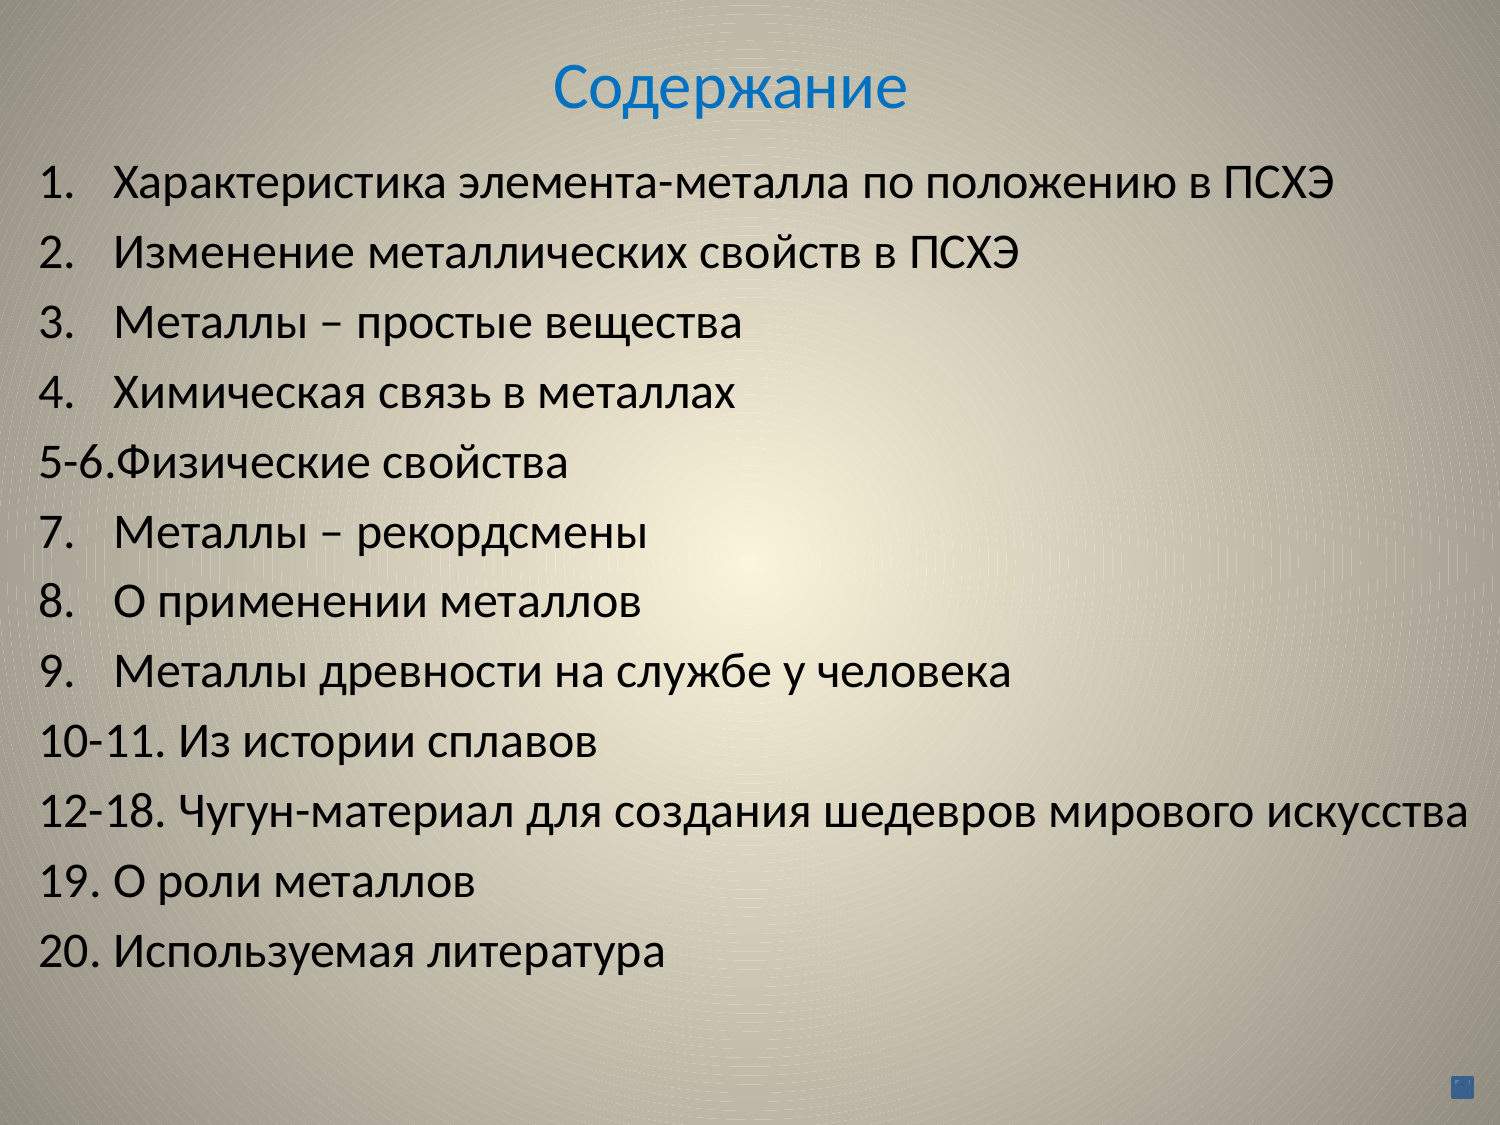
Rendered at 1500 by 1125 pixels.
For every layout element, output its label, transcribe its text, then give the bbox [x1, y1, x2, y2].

text_box [1451, 1076, 1474, 1099]
subtitle Характеристика элемента-металла по положению в ПСХЭ Изменение металлических свойств в ПСХЭ Металлы – простые вещества Химическая связь в металлах 5-6.Физические свойства Металлы – рекордсмены О применении металлов Металлы древности на службе у человека 10-11. Из истории сплавов 12-18. Чугун-материал для создания шедевров мирового искусства О роли металлов Используемая литература [23, 140, 1489, 1090]
title Содержание [93, 23, 1369, 140]
